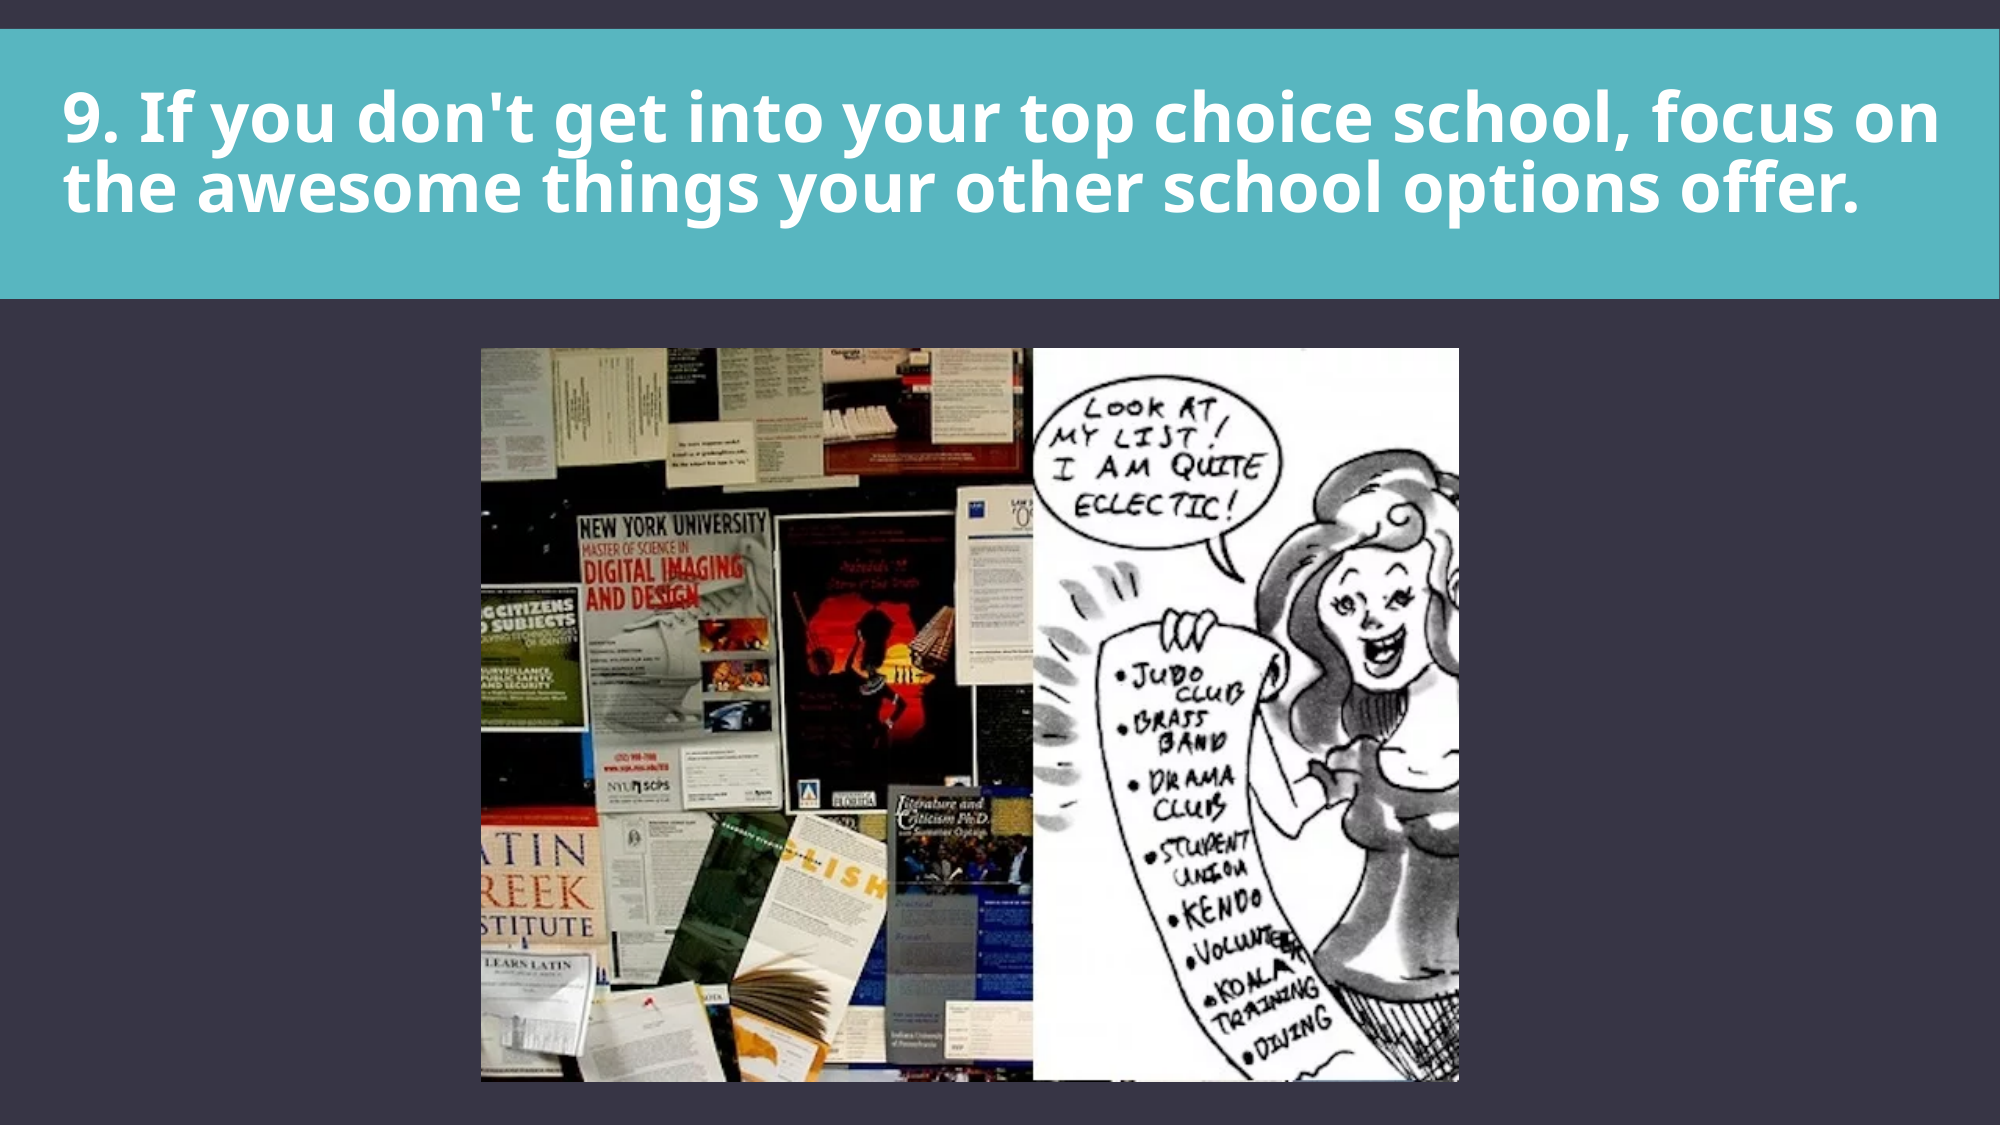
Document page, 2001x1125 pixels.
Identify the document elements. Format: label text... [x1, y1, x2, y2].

title 9. If you don't get into your top choice school, focus on the awesome things your other school options offer. [47, 74, 1962, 322]
picture [481, 348, 1459, 1082]
